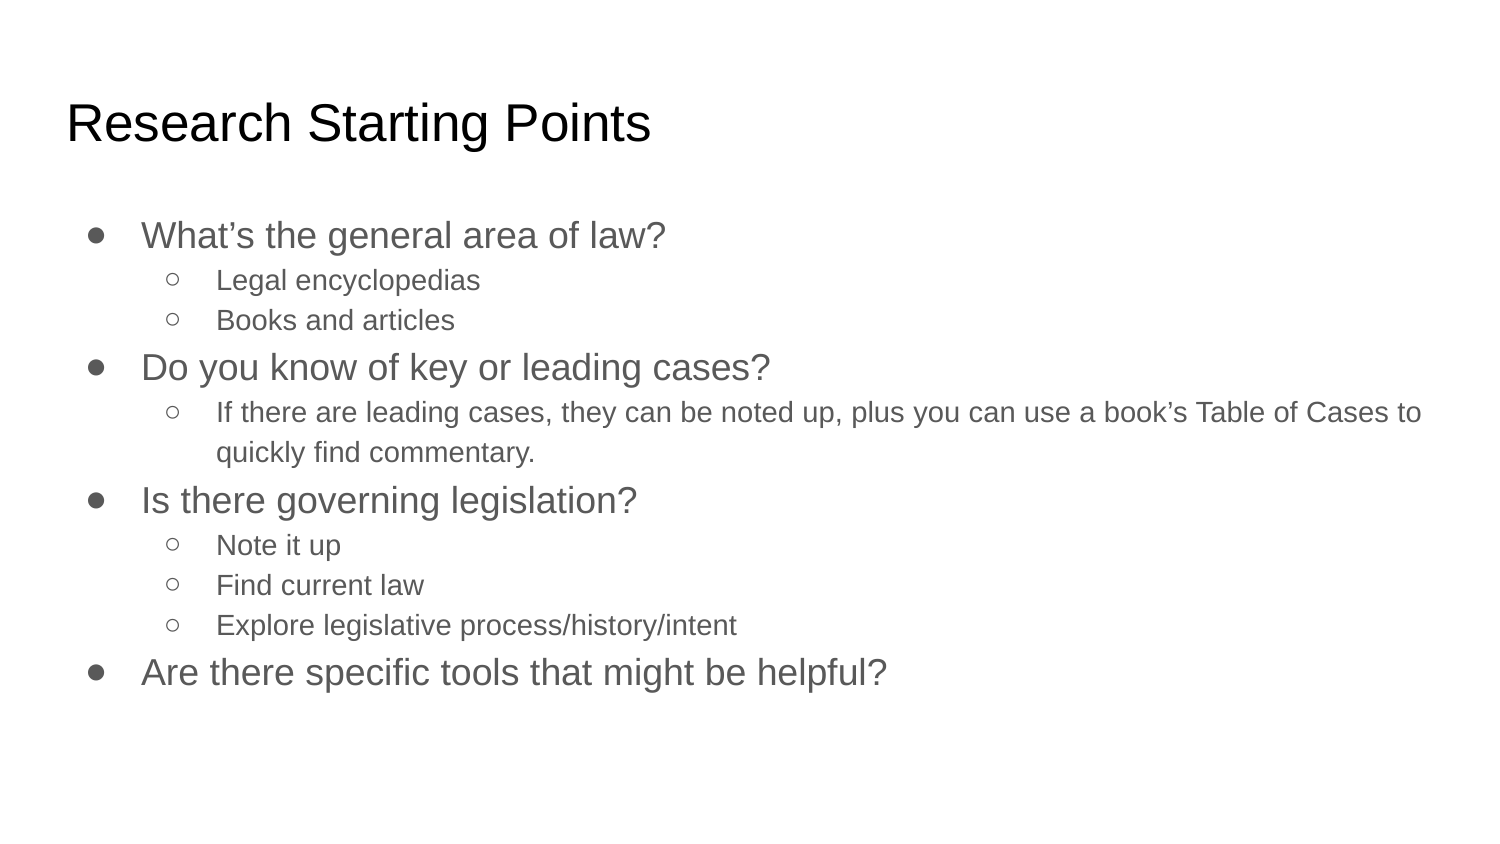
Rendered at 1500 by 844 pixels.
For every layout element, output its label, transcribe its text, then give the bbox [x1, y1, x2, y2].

title Research Starting Points [51, 72, 1449, 167]
list What’s the general area of law? Legal encyclopedias Books and articles Do you know of key or leading cases? If there are leading cases, they can be noted up, plus you can use a book’s Table of Cases to quickly find commentary. Is there governing legislation? Note it up Find current law Explore legislative process/history/intent Are there specific tools that might be helpful? [51, 189, 1449, 750]
